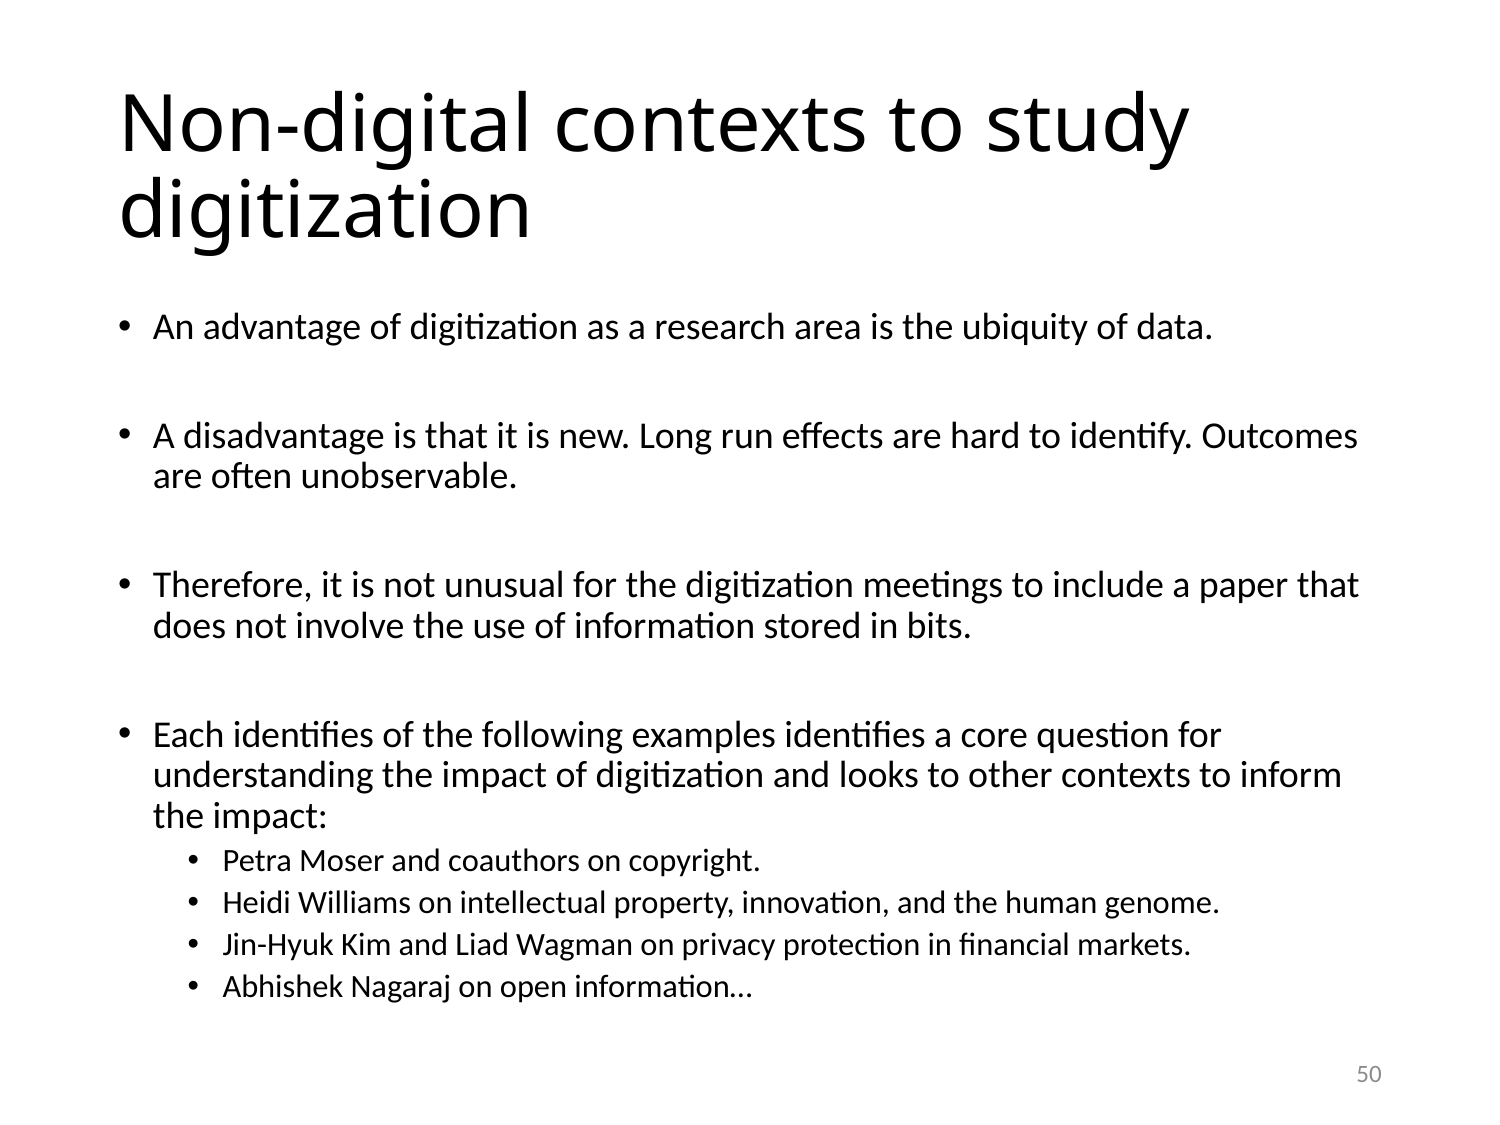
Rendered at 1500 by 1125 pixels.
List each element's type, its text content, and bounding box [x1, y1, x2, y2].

list An advantage of digitization as a research area is the ubiquity of data. A disadvantage is that it is new. Long run effects are hard to identify. Outcomes are often unobservable. Therefore, it is not unusual for the digitization meetings to include a paper that does not involve the use of information stored in bits. Each identifies of the following examples identifies a core question for understanding the impact of digitization and looks to other contexts to inform the impact: Petra Moser and coauthors on copyright. Heidi Williams on intellectual property, innovation, and the human genome. Jin-Hyuk Kim and Liad Wagman on privacy protection in financial markets. Abhishek Nagaraj on open information… [103, 299, 1397, 1014]
slide_number 50 [1059, 1042, 1397, 1103]
title Non-digital contexts to study digitization [103, 59, 1421, 278]
